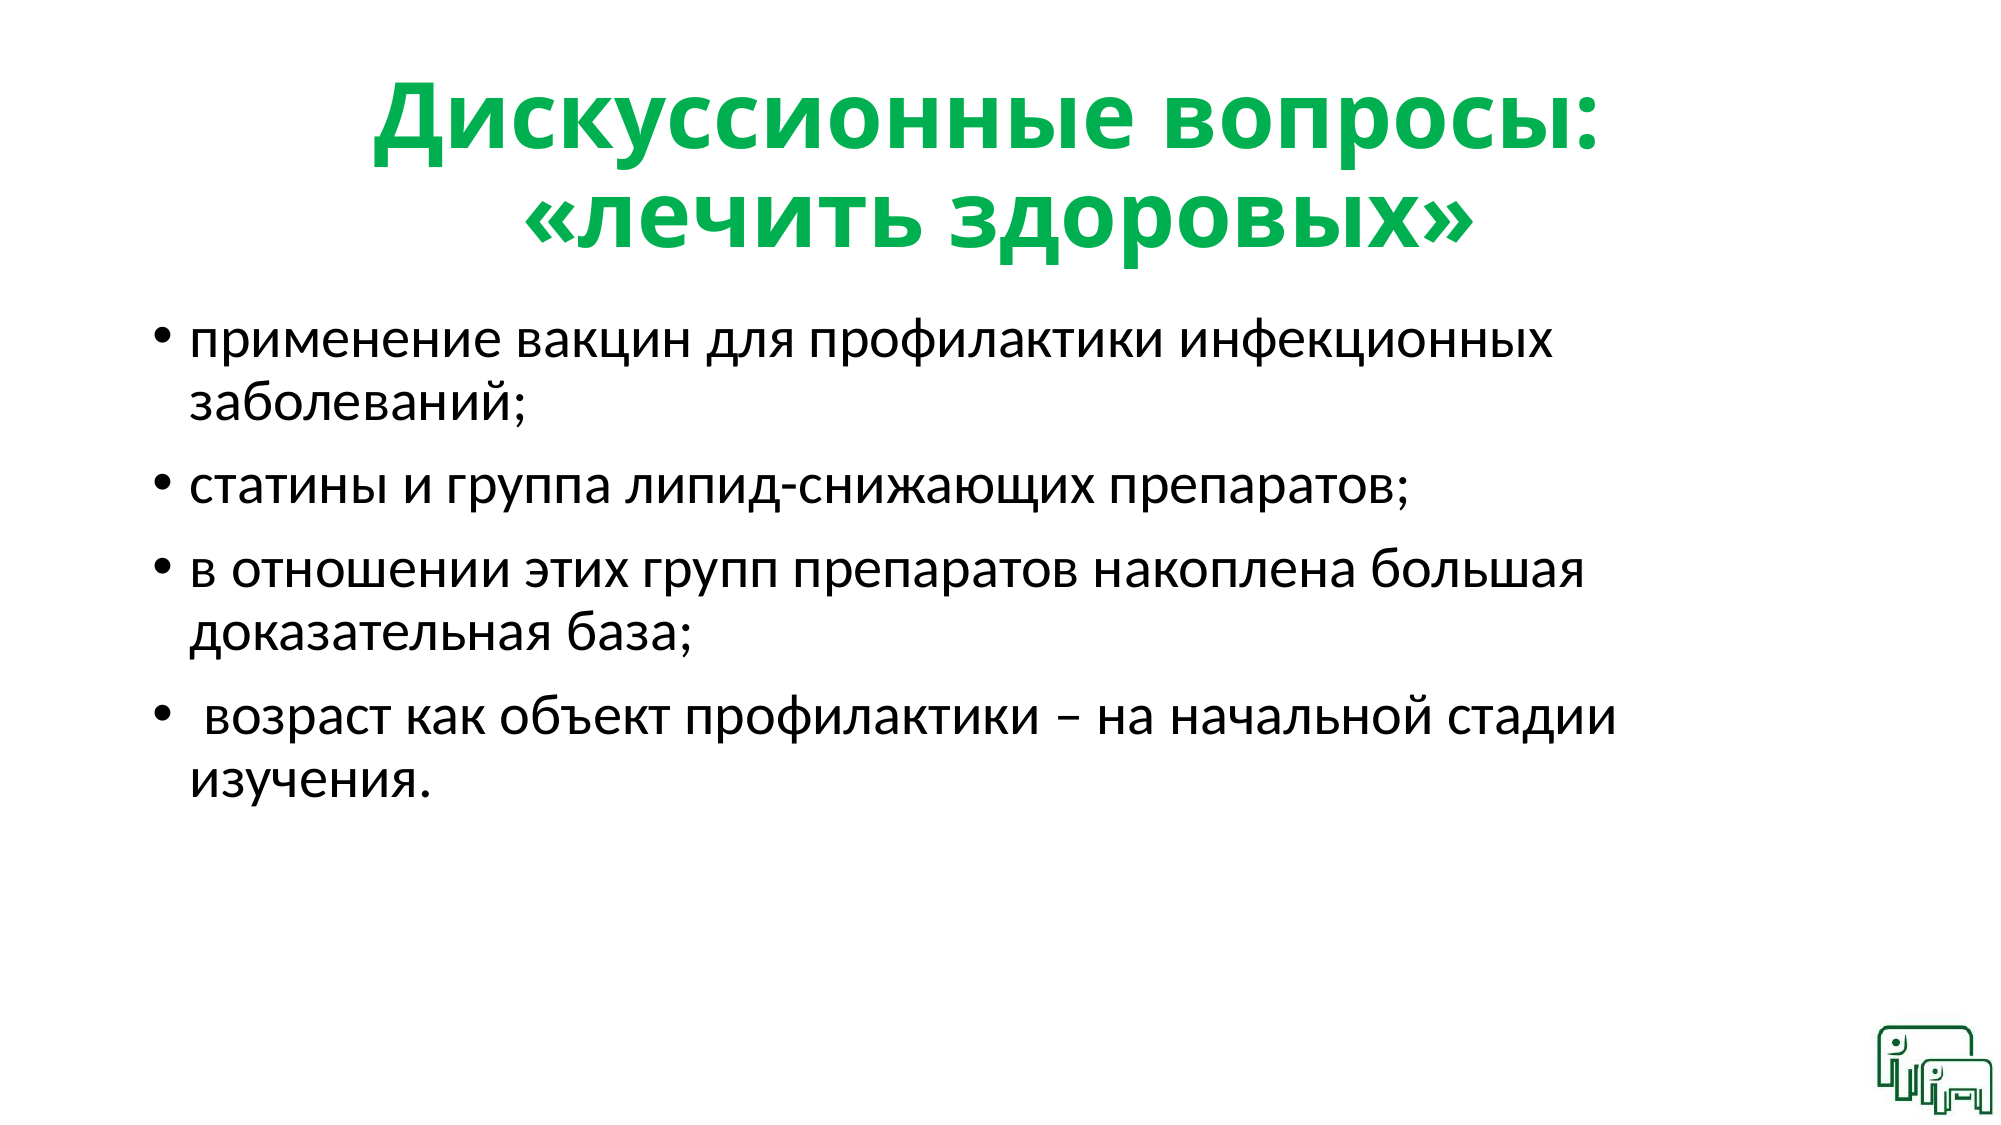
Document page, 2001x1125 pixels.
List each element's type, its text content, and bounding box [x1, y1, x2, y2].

picture [1871, 1013, 2000, 1119]
list применение вакцин для профилактики инфекционных заболеваний; статины и группа липид-снижающих препаратов; в отношении этих групп препаратов накоплена большая доказательная база; возраст как объект профилактики – на начальной стадии изучения. [137, 299, 1863, 1014]
title Дискуссионные вопросы: «лечить здоровых» [137, 59, 1863, 278]
